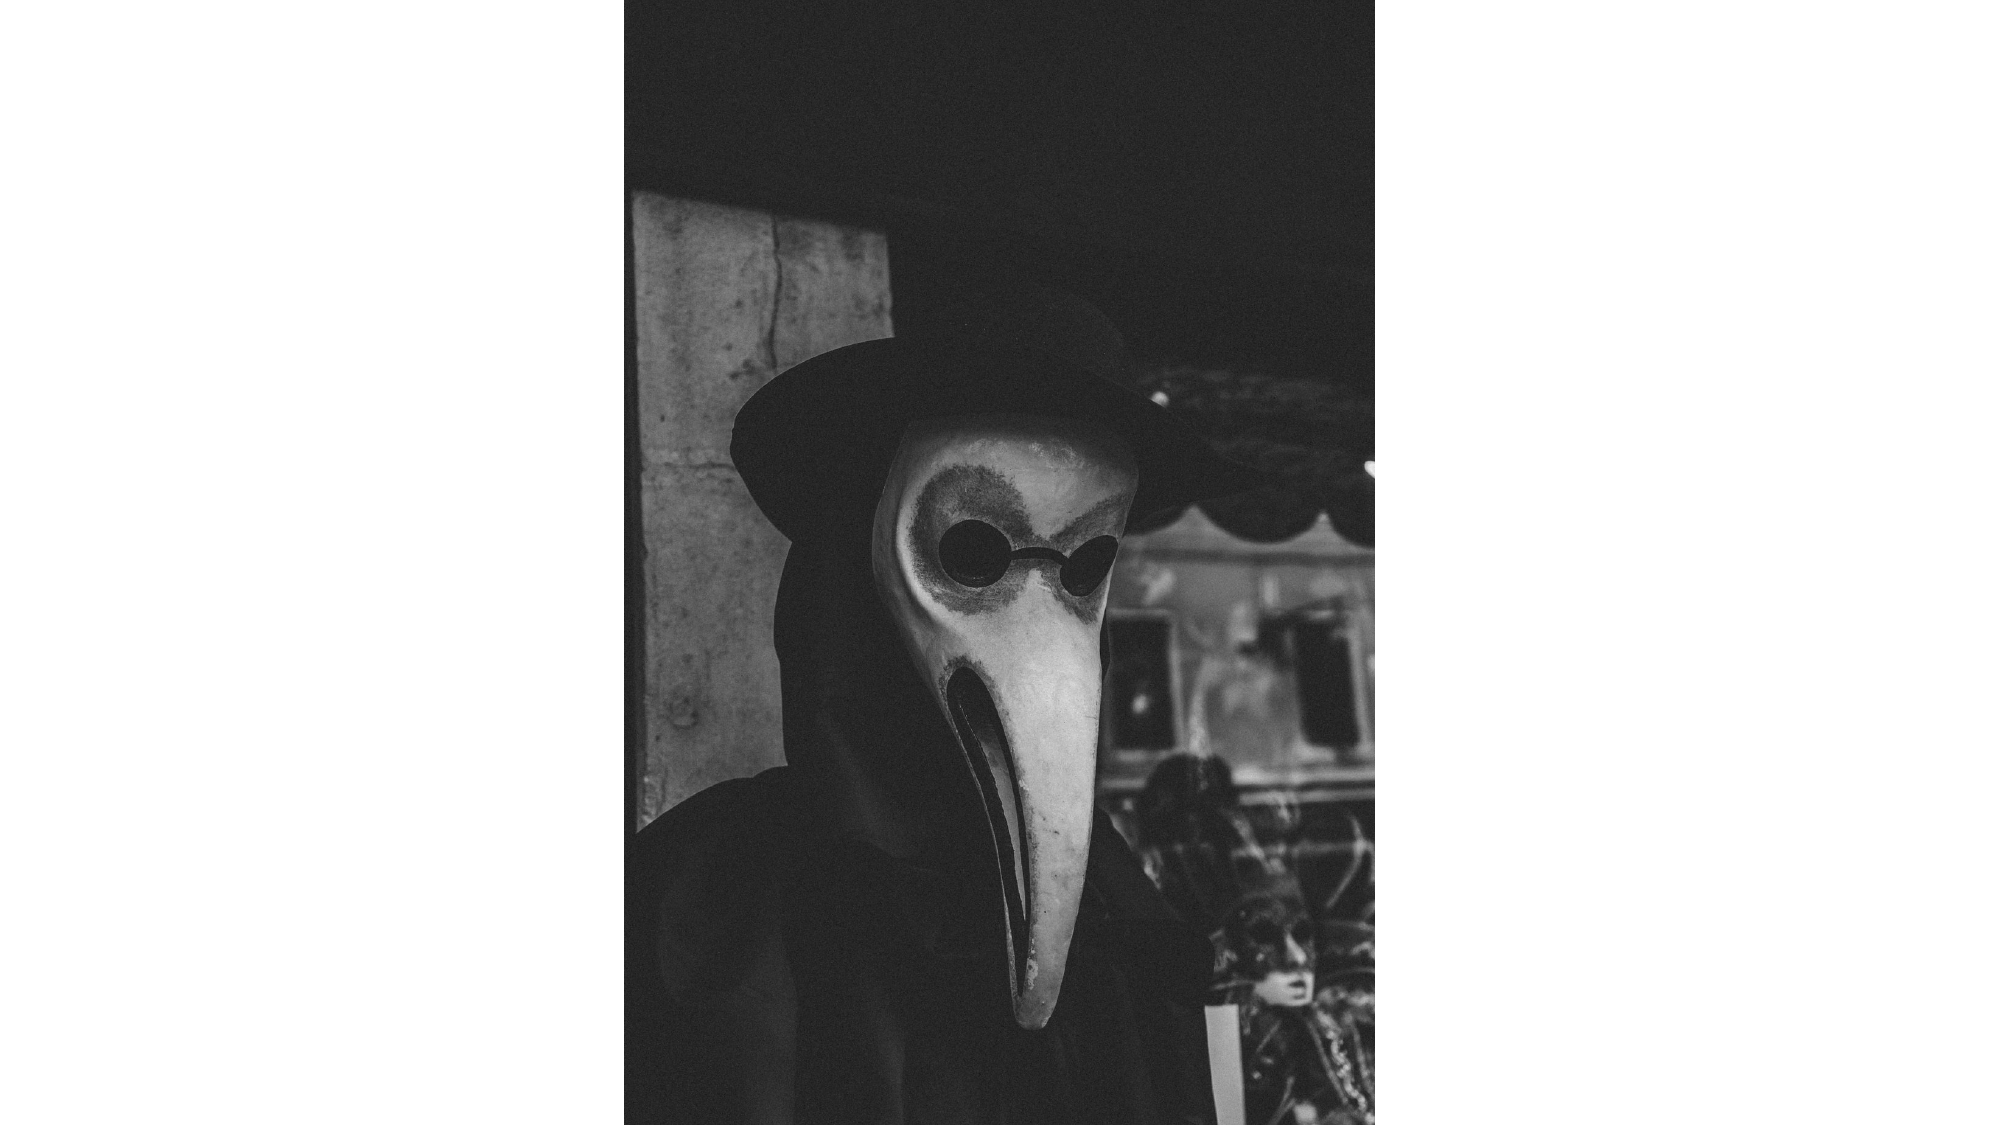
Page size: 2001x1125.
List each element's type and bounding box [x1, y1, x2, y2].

picture [624, 0, 1375, 1125]
